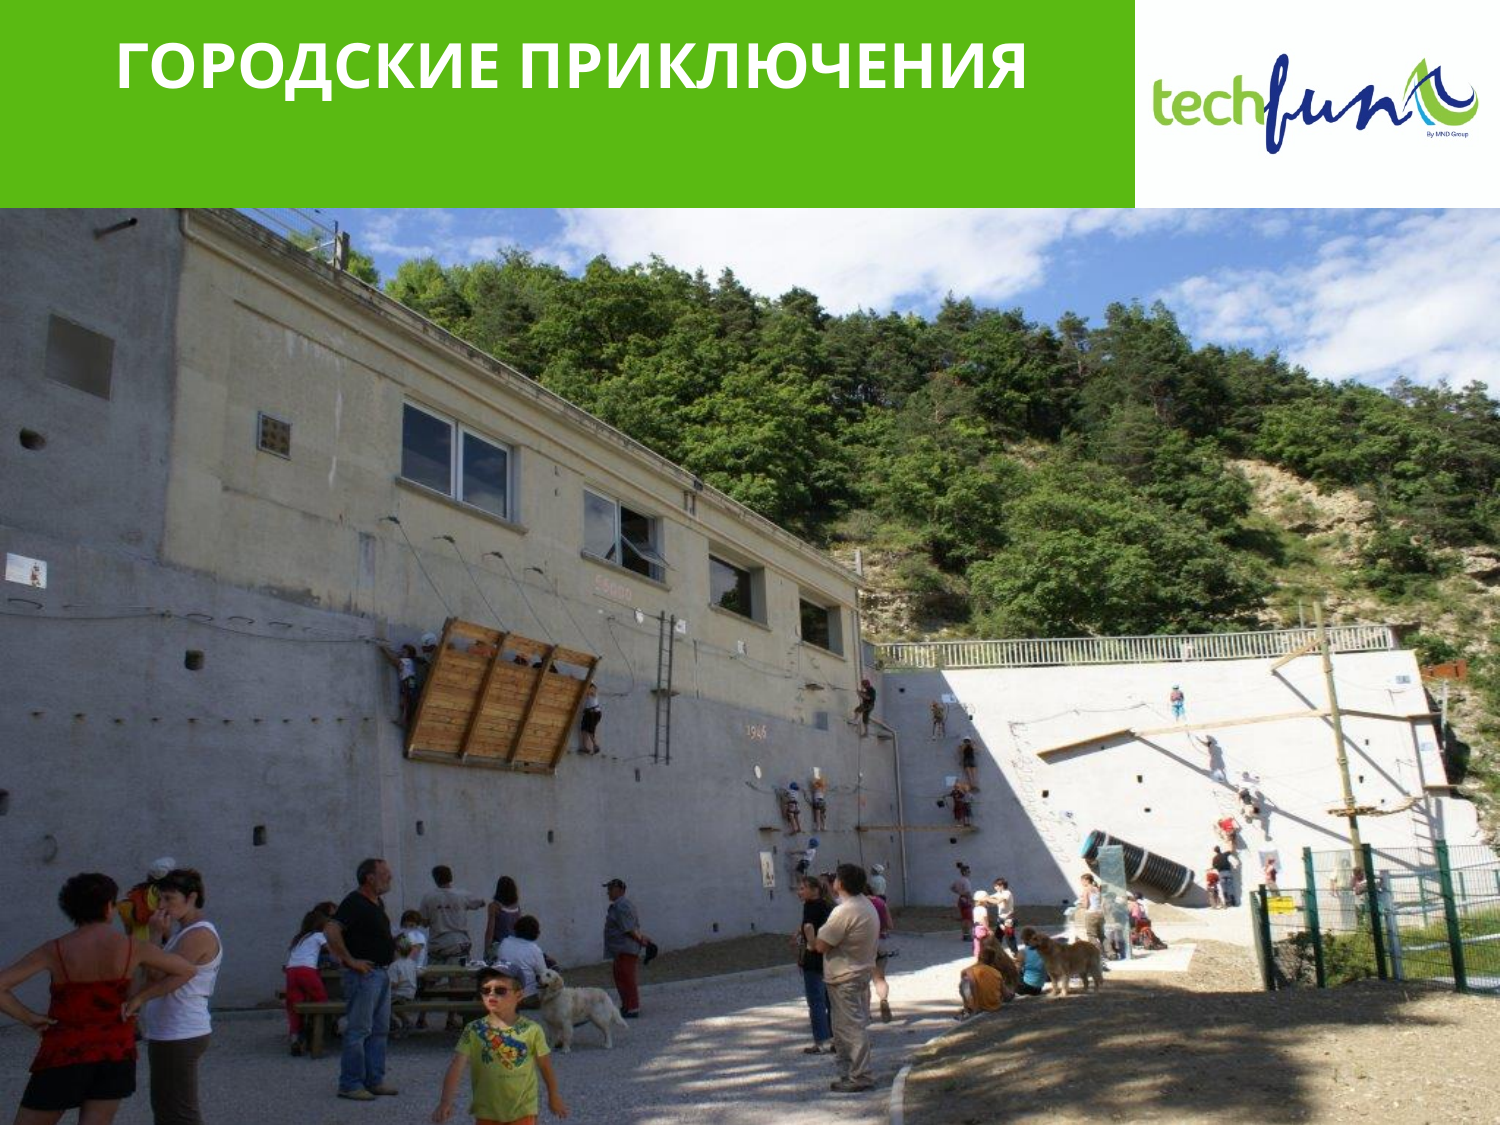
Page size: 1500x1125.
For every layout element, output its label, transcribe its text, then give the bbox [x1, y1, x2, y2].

text_box ГОРОДСКИЕ ПРИКЛЮЧЕНИЯ [99, 19, 1046, 109]
picture [0, 0, 1500, 1125]
